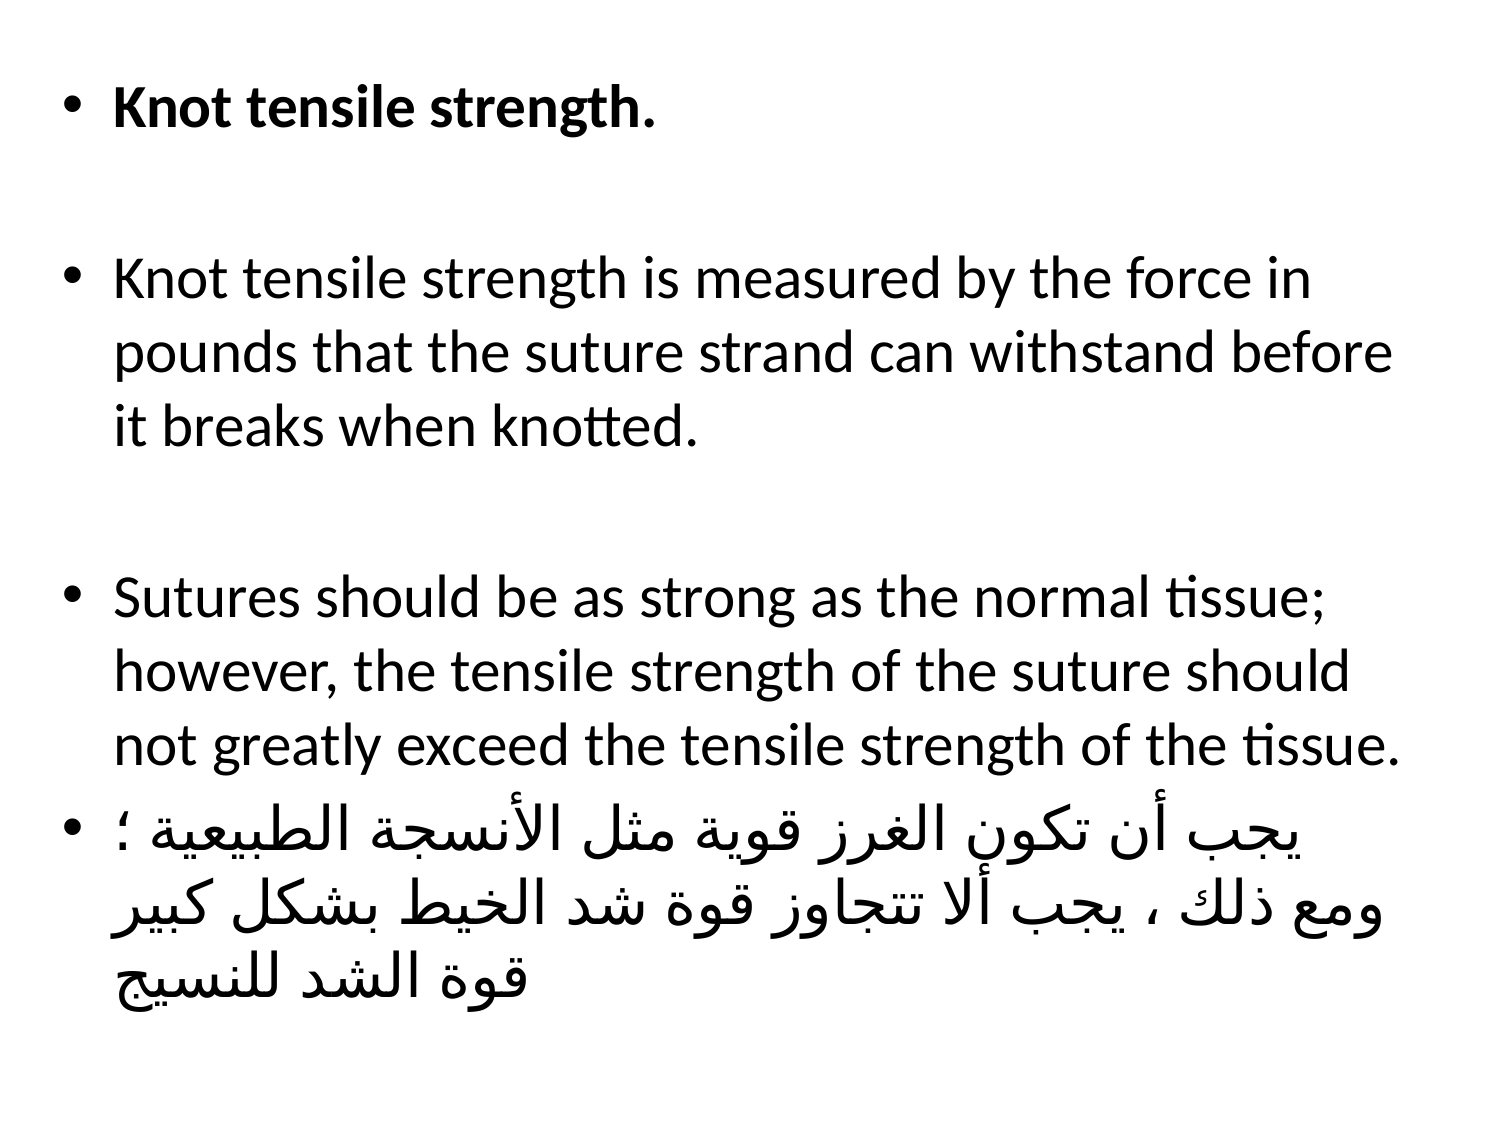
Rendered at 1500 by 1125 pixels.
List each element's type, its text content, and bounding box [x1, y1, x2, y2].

list Knot tensile strength. Knot tensile strength is measured by the force in pounds that the suture strand can withstand before it breaks when knotted. Sutures should be as strong as the normal tissue; however, the tensile strength of the suture should not greatly exceed the tensile strength of the tissue. يجب أن تكون الغرز قوية مثل الأنسجة الطبيعية ؛ ومع ذلك ، يجب ألا تتجاوز قوة شد الخيط بشكل كبير قوة الشد للنسيج [46, 58, 1425, 1079]
